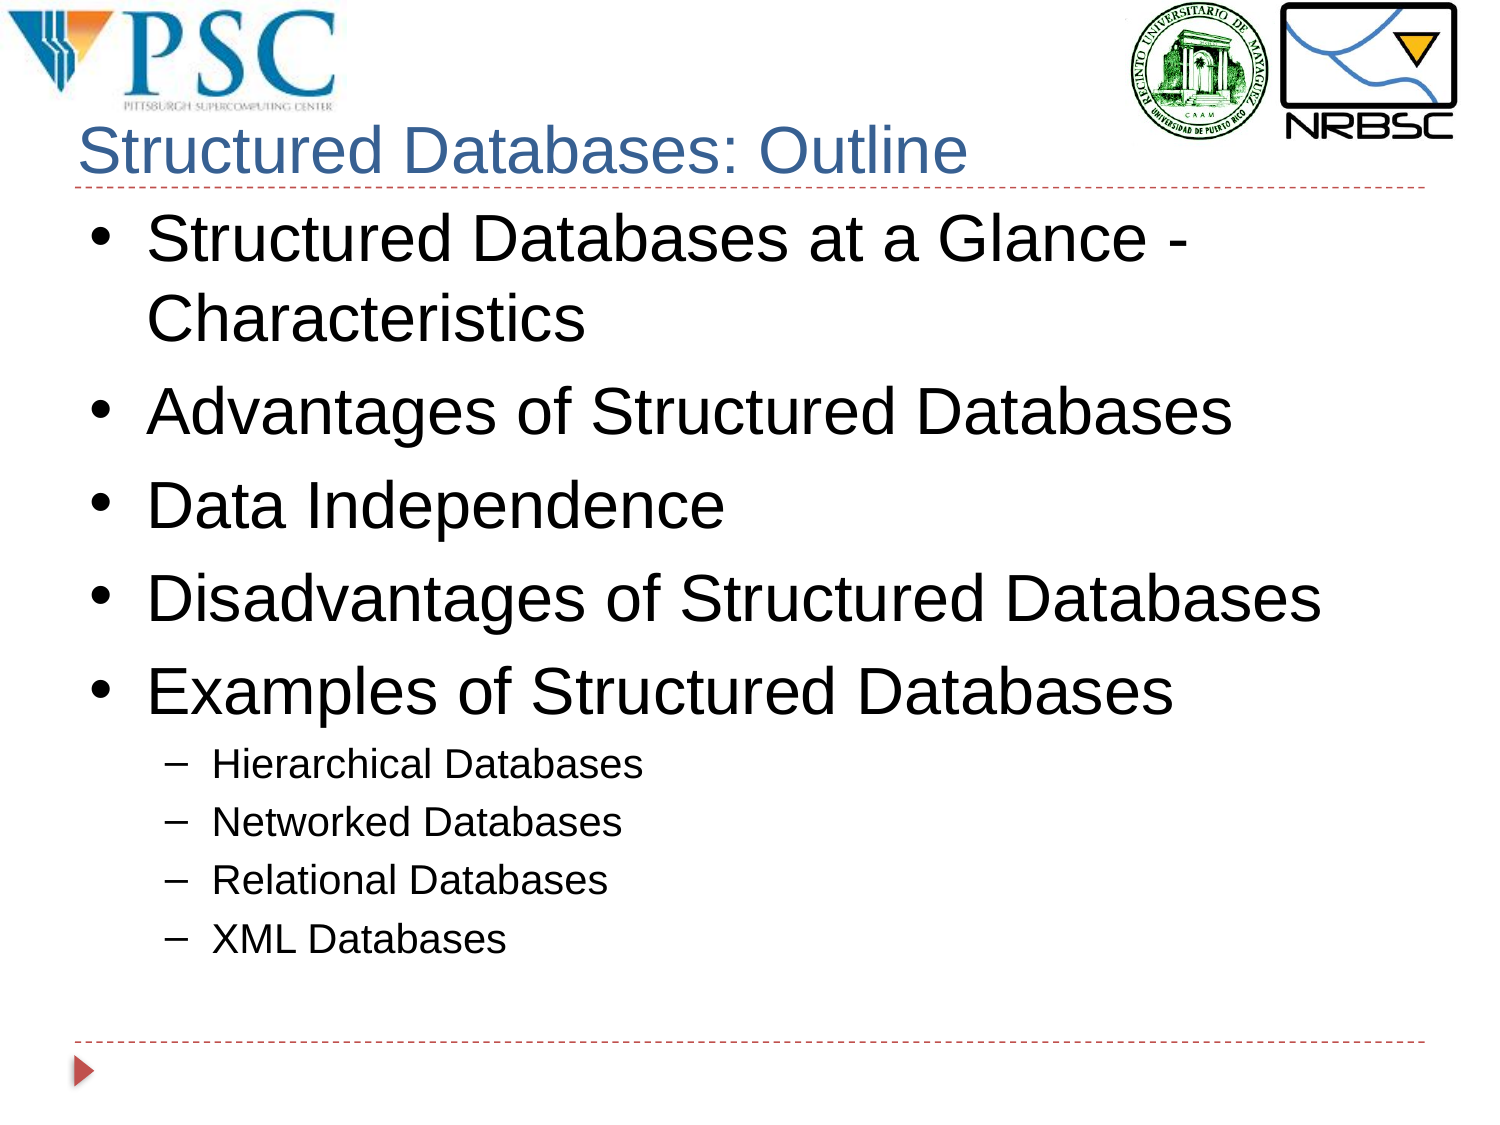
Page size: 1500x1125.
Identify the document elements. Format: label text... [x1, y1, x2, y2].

list Structured Databases at a Glance - Characteristics Advantages of Structured Databases Data Independence Disadvantages of Structured Databases Examples of Structured Databases Hierarchical Databases Networked Databases Relational Databases XML Databases [75, 187, 1425, 1000]
picture [1125, 0, 1463, 145]
title Structured Databases: Outline [62, 99, 1413, 188]
picture [0, 0, 347, 127]
